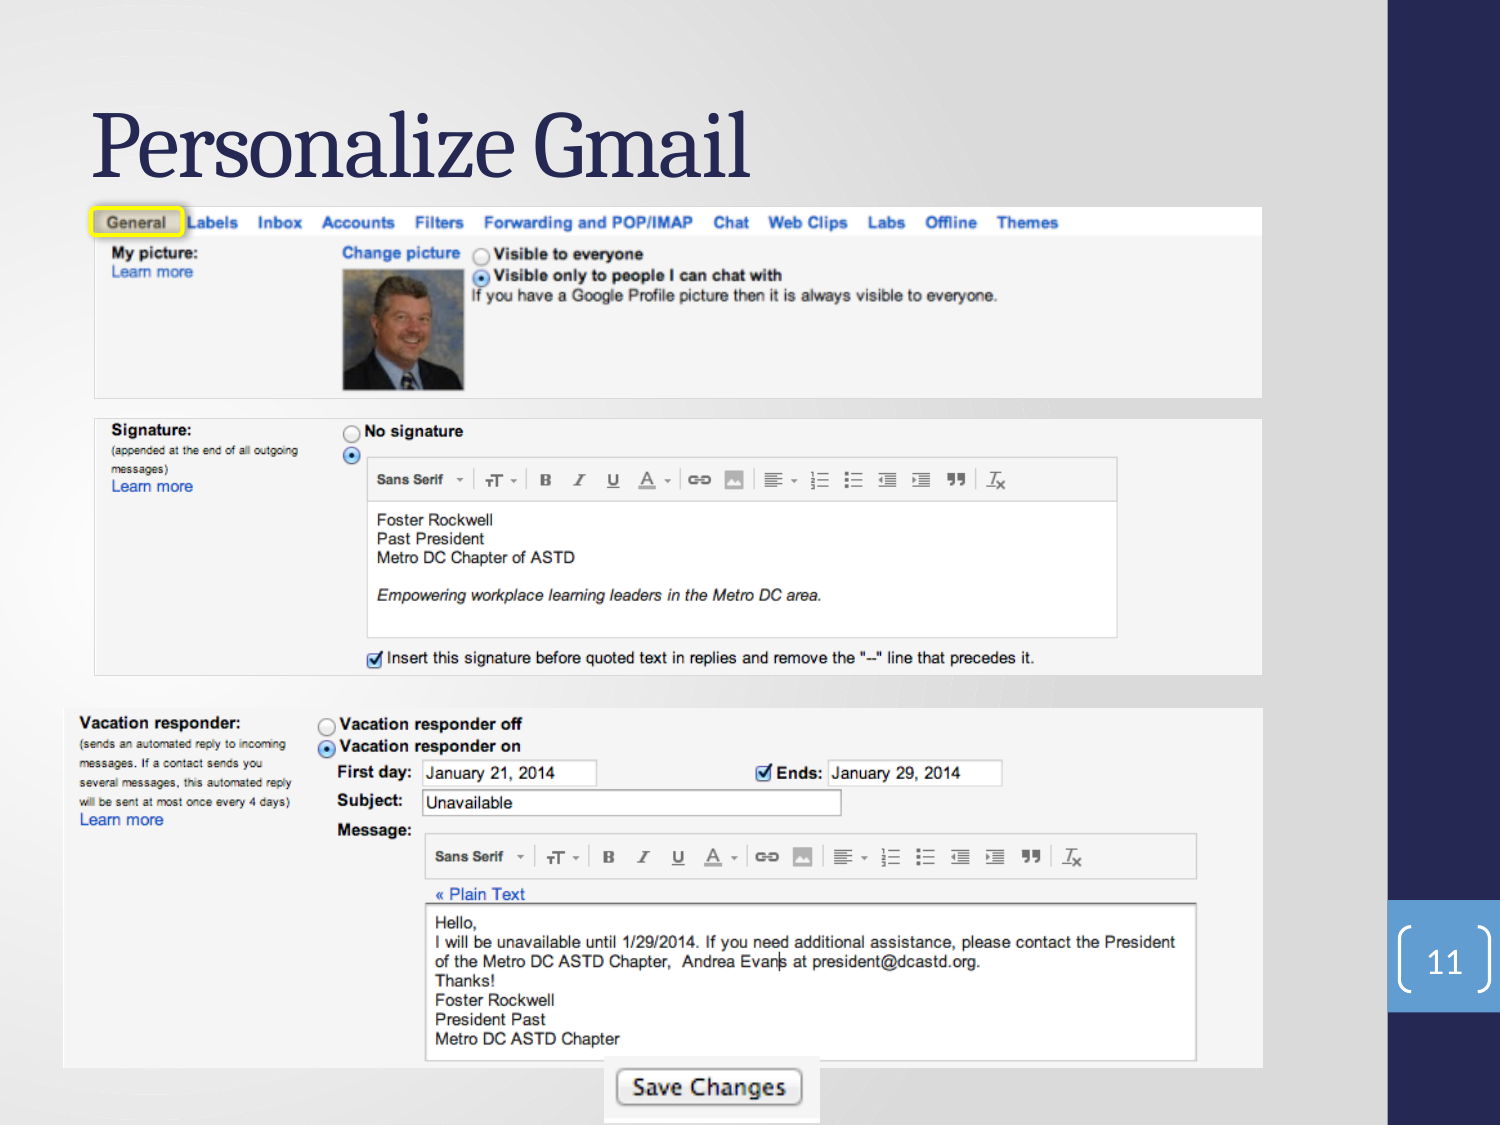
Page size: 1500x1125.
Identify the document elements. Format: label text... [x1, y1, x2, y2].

picture [94, 205, 1263, 400]
title Personalize Gmail [75, 45, 1325, 233]
slide_number 11 [1397, 925, 1492, 994]
picture [94, 417, 1263, 677]
picture [63, 708, 1263, 1124]
